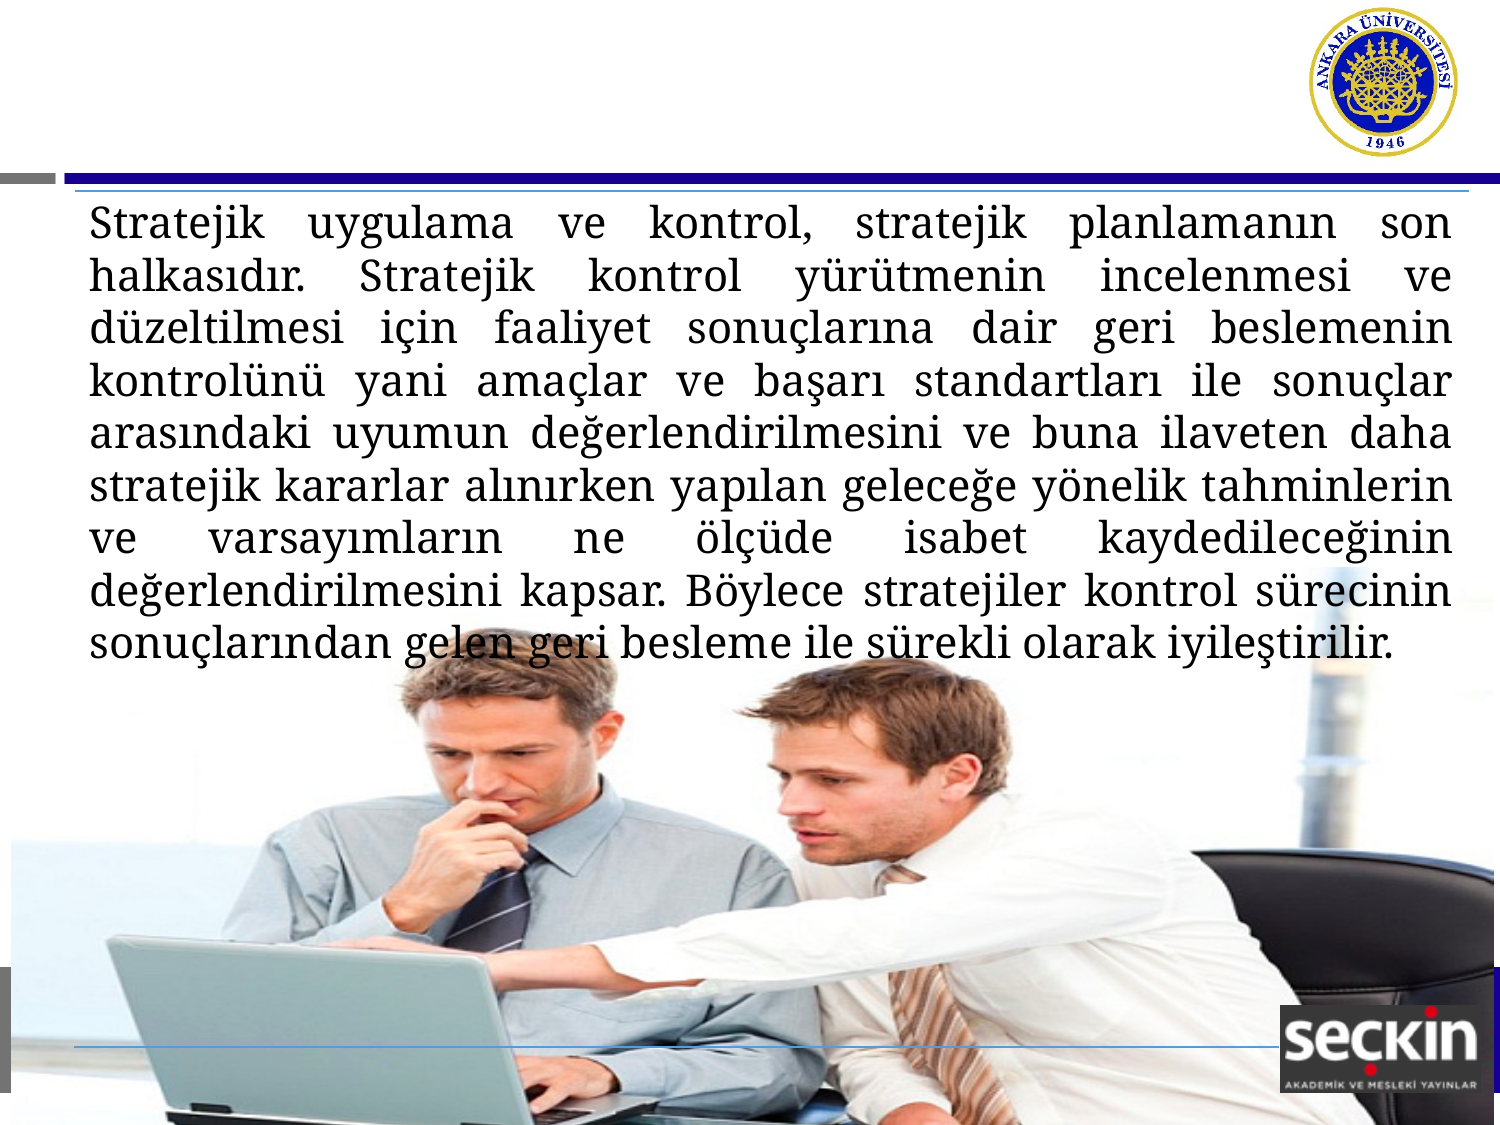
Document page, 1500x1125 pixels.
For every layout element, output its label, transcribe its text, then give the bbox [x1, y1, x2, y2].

picture [0, 0, 1500, 1125]
text_box Stratejik uygulama ve kontrol, stratejik planlamanın son halkasıdır. Stratejik kontrol yürütmenin incelenmesi ve düzeltilmesi için faaliyet sonuçlarına dair geri beslemenin kontrolünü yani amaçlar ve başarı standartları ile sonuçlar arasındaki uyumun değerlendirilmesini ve buna ilaveten daha stratejik kararlar alınırken yapılan geleceğe yönelik tahminlerin ve varsayımların ne ölçüde isabet kaydedileceğinin değerlendirilmesini kapsar. Böylece stratejiler kontrol sürecinin sonuçlarından gelen geri besleme ile sürekli olarak iyileştirilir. [74, 192, 1469, 567]
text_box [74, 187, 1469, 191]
